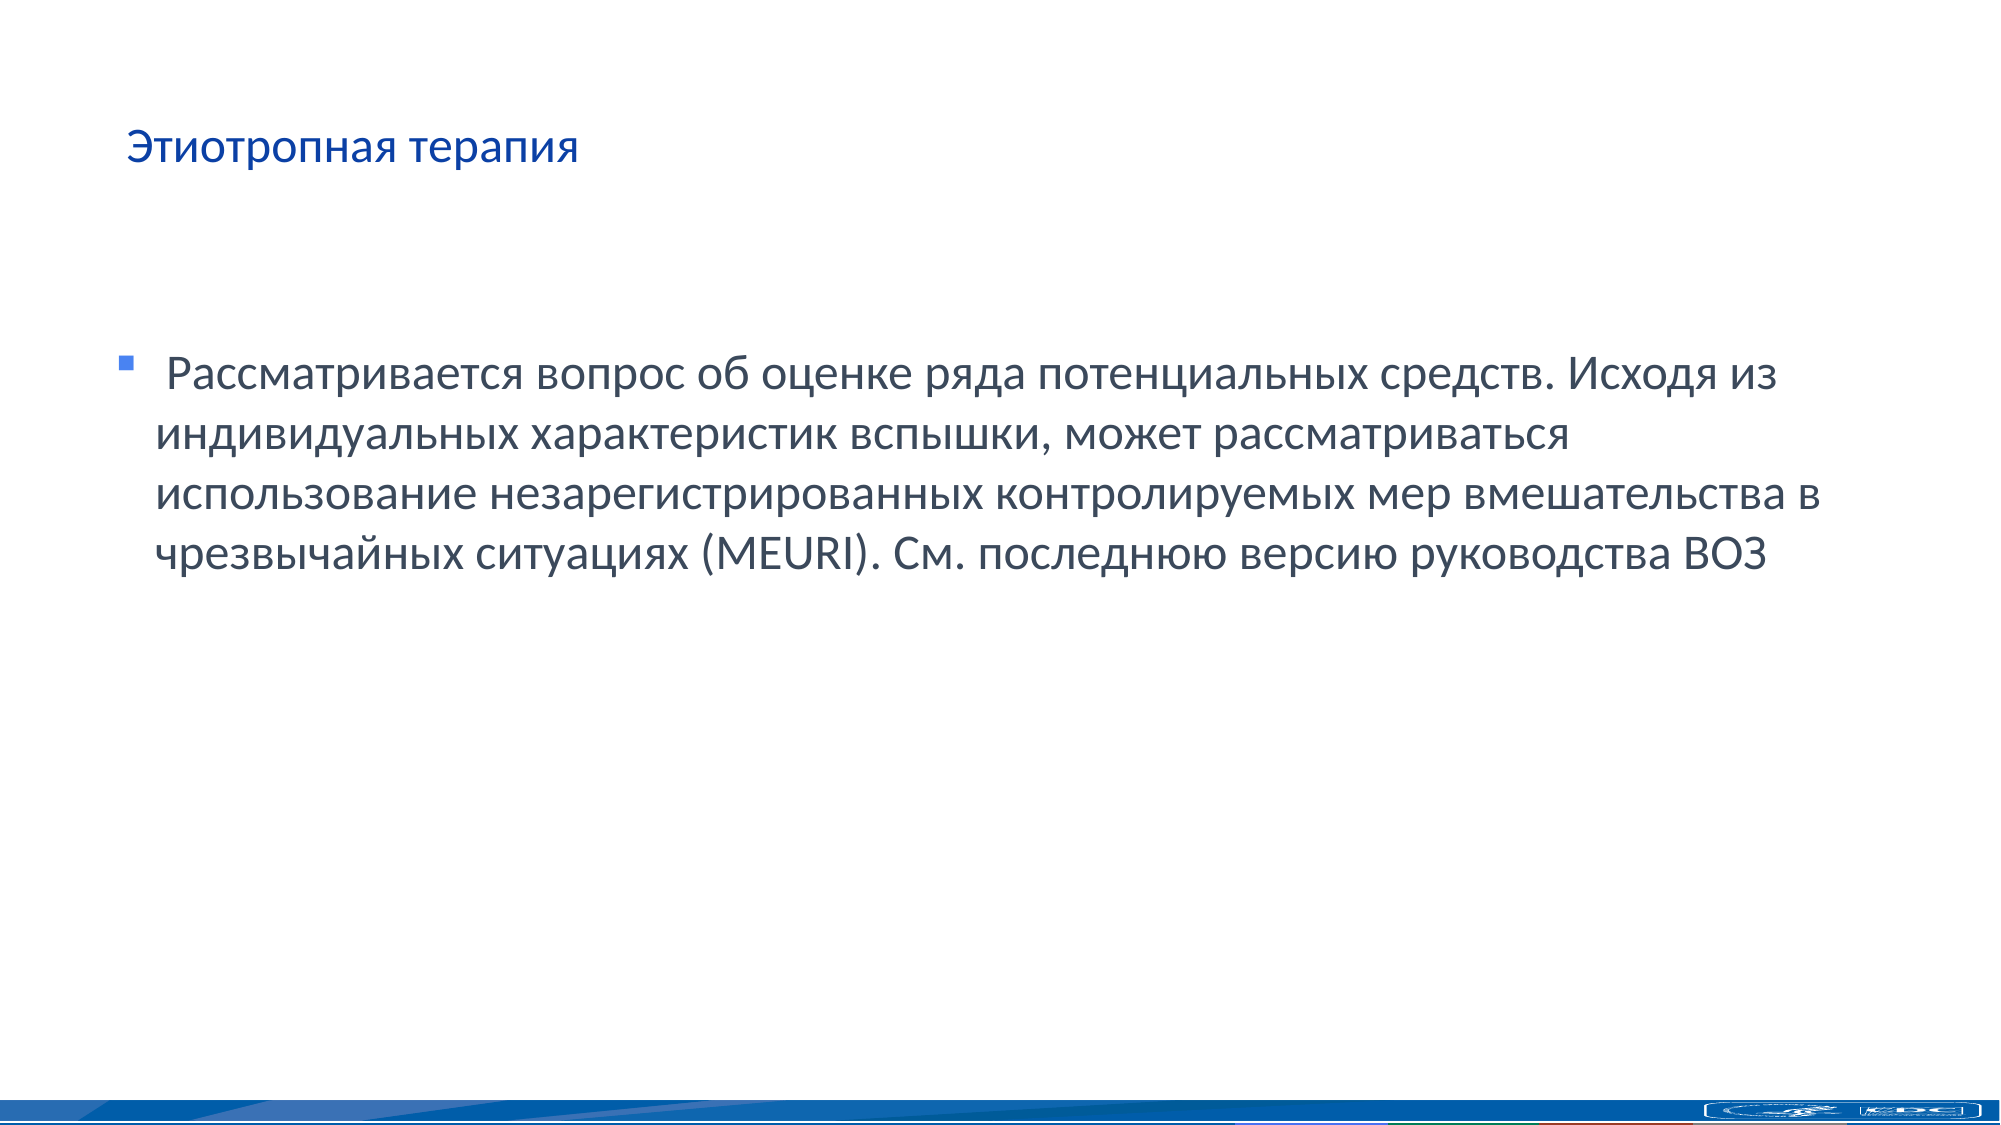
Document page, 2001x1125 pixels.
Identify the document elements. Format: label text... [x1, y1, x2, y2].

list Рассматривается вопрос об оценке ряда потенциальных средств. Исходя из индивидуальных характеристик вспышки, может рассматриваться использование незарегистрированных контролируемых мер вмешательства в чрезвычайных ситуациях (MEURI). См. последнюю версию руководства ВОЗ [99, 254, 1900, 1013]
title Этиотропная терапия [99, 45, 1900, 240]
